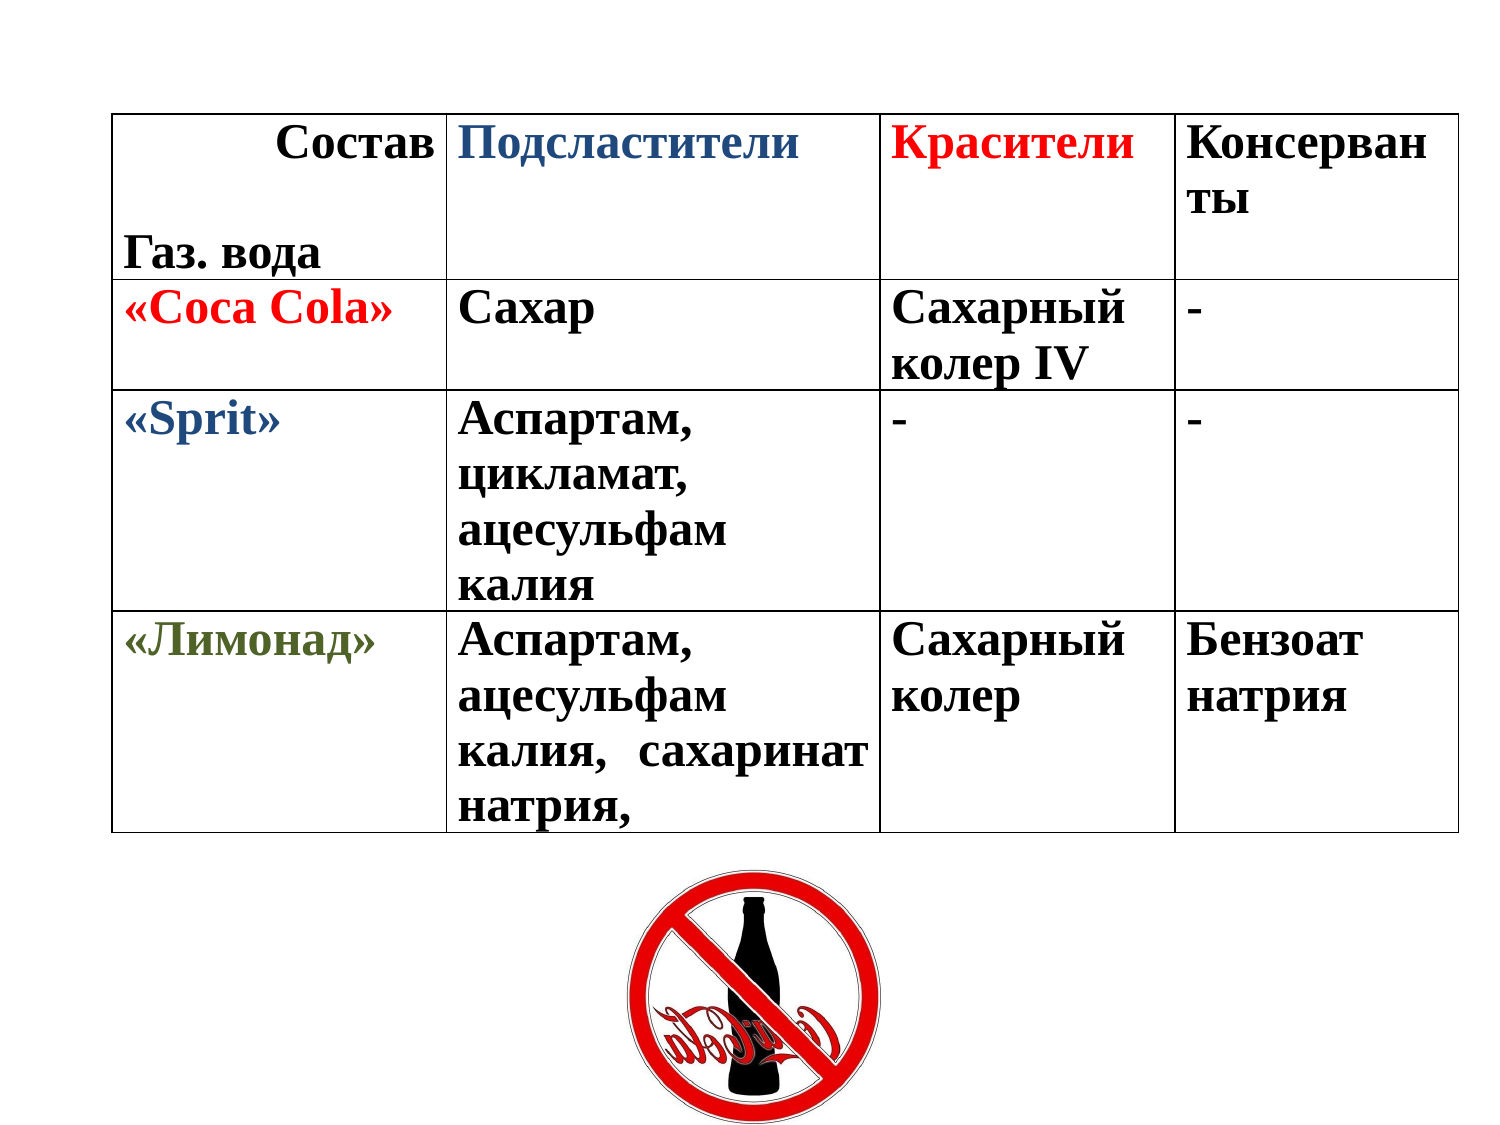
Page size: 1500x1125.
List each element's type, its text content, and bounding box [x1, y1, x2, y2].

table_cell Сахарный колер IV [881, 280, 1174, 389]
table_cell «Лимонад» [113, 612, 446, 832]
table_cell Аспартам, ацесульфам калия, сахаринат натрия, [447, 612, 879, 832]
table_cell Аспартам, цикламат, ацесульфам калия [447, 391, 879, 610]
picture [625, 869, 882, 1125]
table_cell «Coca Cola» [113, 280, 446, 389]
table_cell Бензоат натрия [1176, 612, 1458, 832]
table_header Красители [881, 115, 1174, 279]
table_cell - [881, 391, 1174, 610]
table_header Подсластители [447, 115, 879, 279]
table_cell Сахарный колер [881, 612, 1174, 832]
table_header Консерванты [1176, 115, 1458, 279]
table_cell Сахар [447, 280, 879, 389]
table_header Состав Газ. вода [113, 115, 446, 279]
table_cell - [1176, 391, 1458, 610]
table_cell «Sprit» [113, 391, 446, 610]
table_cell - [1176, 280, 1458, 389]
